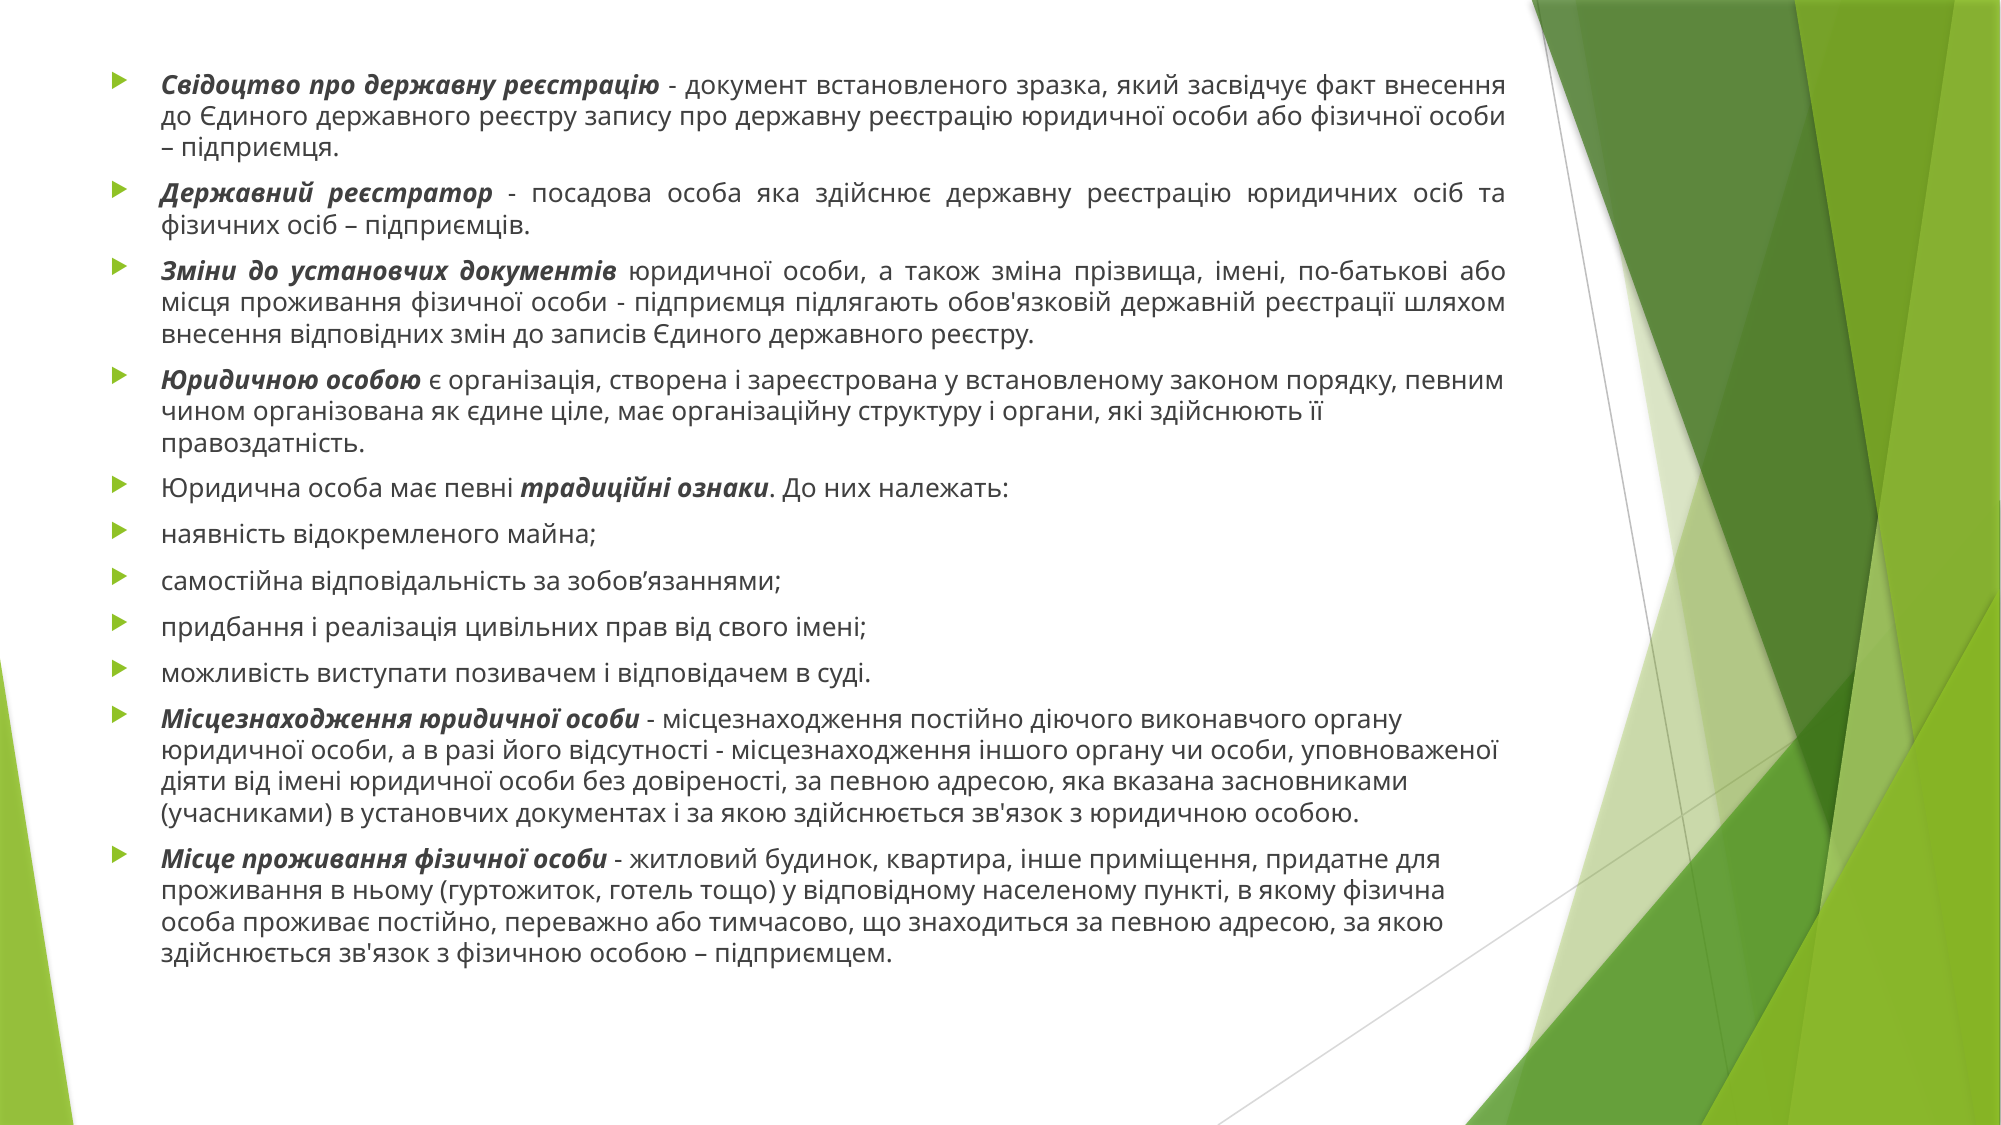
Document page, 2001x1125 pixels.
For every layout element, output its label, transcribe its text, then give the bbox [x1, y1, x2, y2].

list Свідоцтво про державну реєстрацію - документ встановленого зразка, який засвідчує факт внесення до Єдиного державного реєстру запису про державну реєстрацію юридичної особи або фізичної особи – підприємця. Державний реєстратор - посадова особа яка здійснює державну реєстрацію юридичних осіб та фізичних осіб – підприємців. Зміни до установчих документів юридичної особи, а також зміна прізвища, імені, по-батькові або місця проживання фізичної особи - підприємця підлягають обов'язковій державній реєстрації шляхом внесення відповідних змін до записів Єдиного державного реєстру. Юридичною особою є організація, створена і зареєстрована у встановленому законом порядку, певним чином організована як єдине ціле, має організаційну структуру і органи, які здійснюють її правоздатність. Юридична особа має певні традиційні ознаки. До них належать: наявність відокремленого майна; самостійна відповідальність за зобов’язаннями; придбання і реалізація цивільних прав від свого імені; можливість виступати позивачем і відповідачем в суді. Місцезнаходження юридичної особи - місцезнаходження постійно діючого виконавчого органу юридичної особи, а в разі його відсутності - місцезнаходження іншого органу чи особи, уповноваженої діяти від імені юридичної особи без довіреності, за певною адресою, яка вказана засновниками (учасниками) в установчих документах і за якою здійснюється зв'язок з юридичною особою. Місце проживання фізичної особи - житловий будинок, квартира, інше приміщення, придатне для проживання в ньому (гуртожиток, готель тощо) у відповідному населеному пункті, в якому фізична особа проживає постійно, переважно або тимчасово, що знаходиться за певною адресою, за якою здійснюється зв'язок з фізичною особою – підприємцем. [95, 60, 1522, 991]
